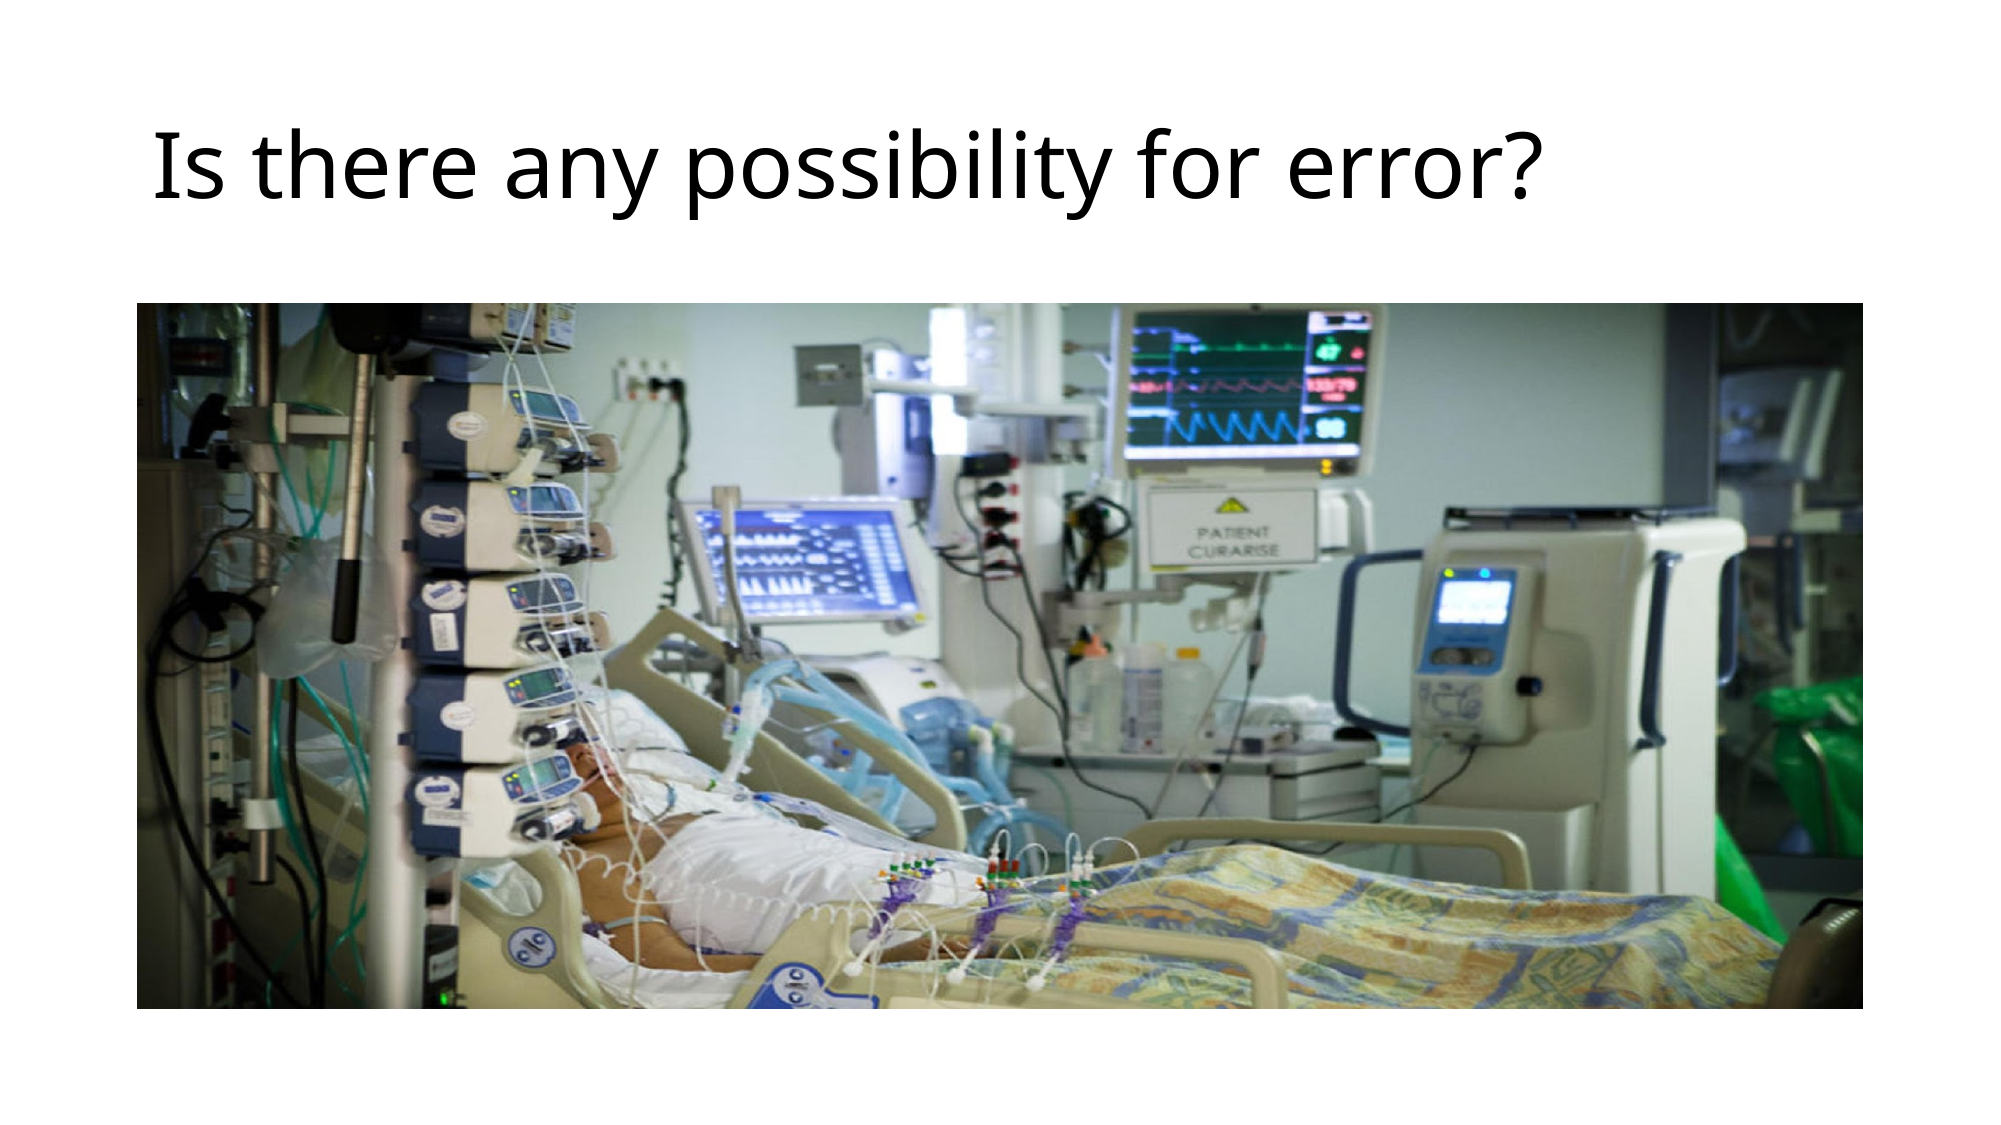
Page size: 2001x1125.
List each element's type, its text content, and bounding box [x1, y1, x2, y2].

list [137, 303, 1863, 1010]
title Is there any possibility for error? [137, 59, 1863, 278]
